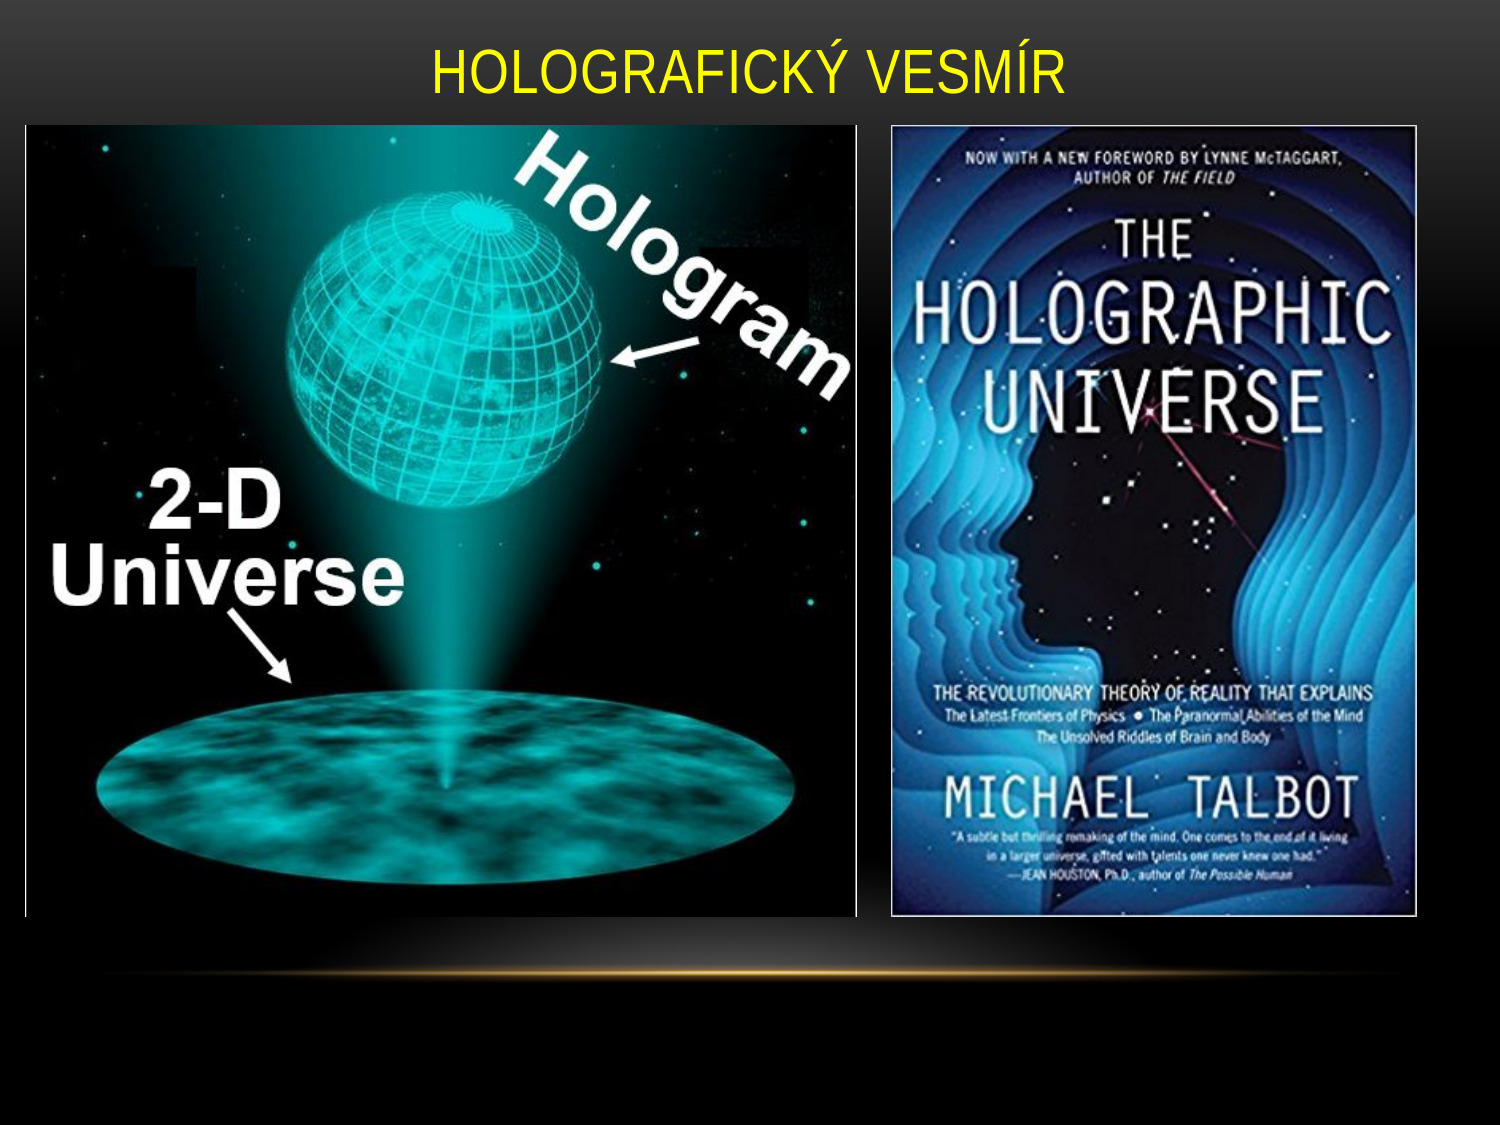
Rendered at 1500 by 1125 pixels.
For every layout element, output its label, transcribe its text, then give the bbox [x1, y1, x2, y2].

picture [0, 114, 1500, 1125]
title Holografický Vesmír [0, 0, 1500, 114]
